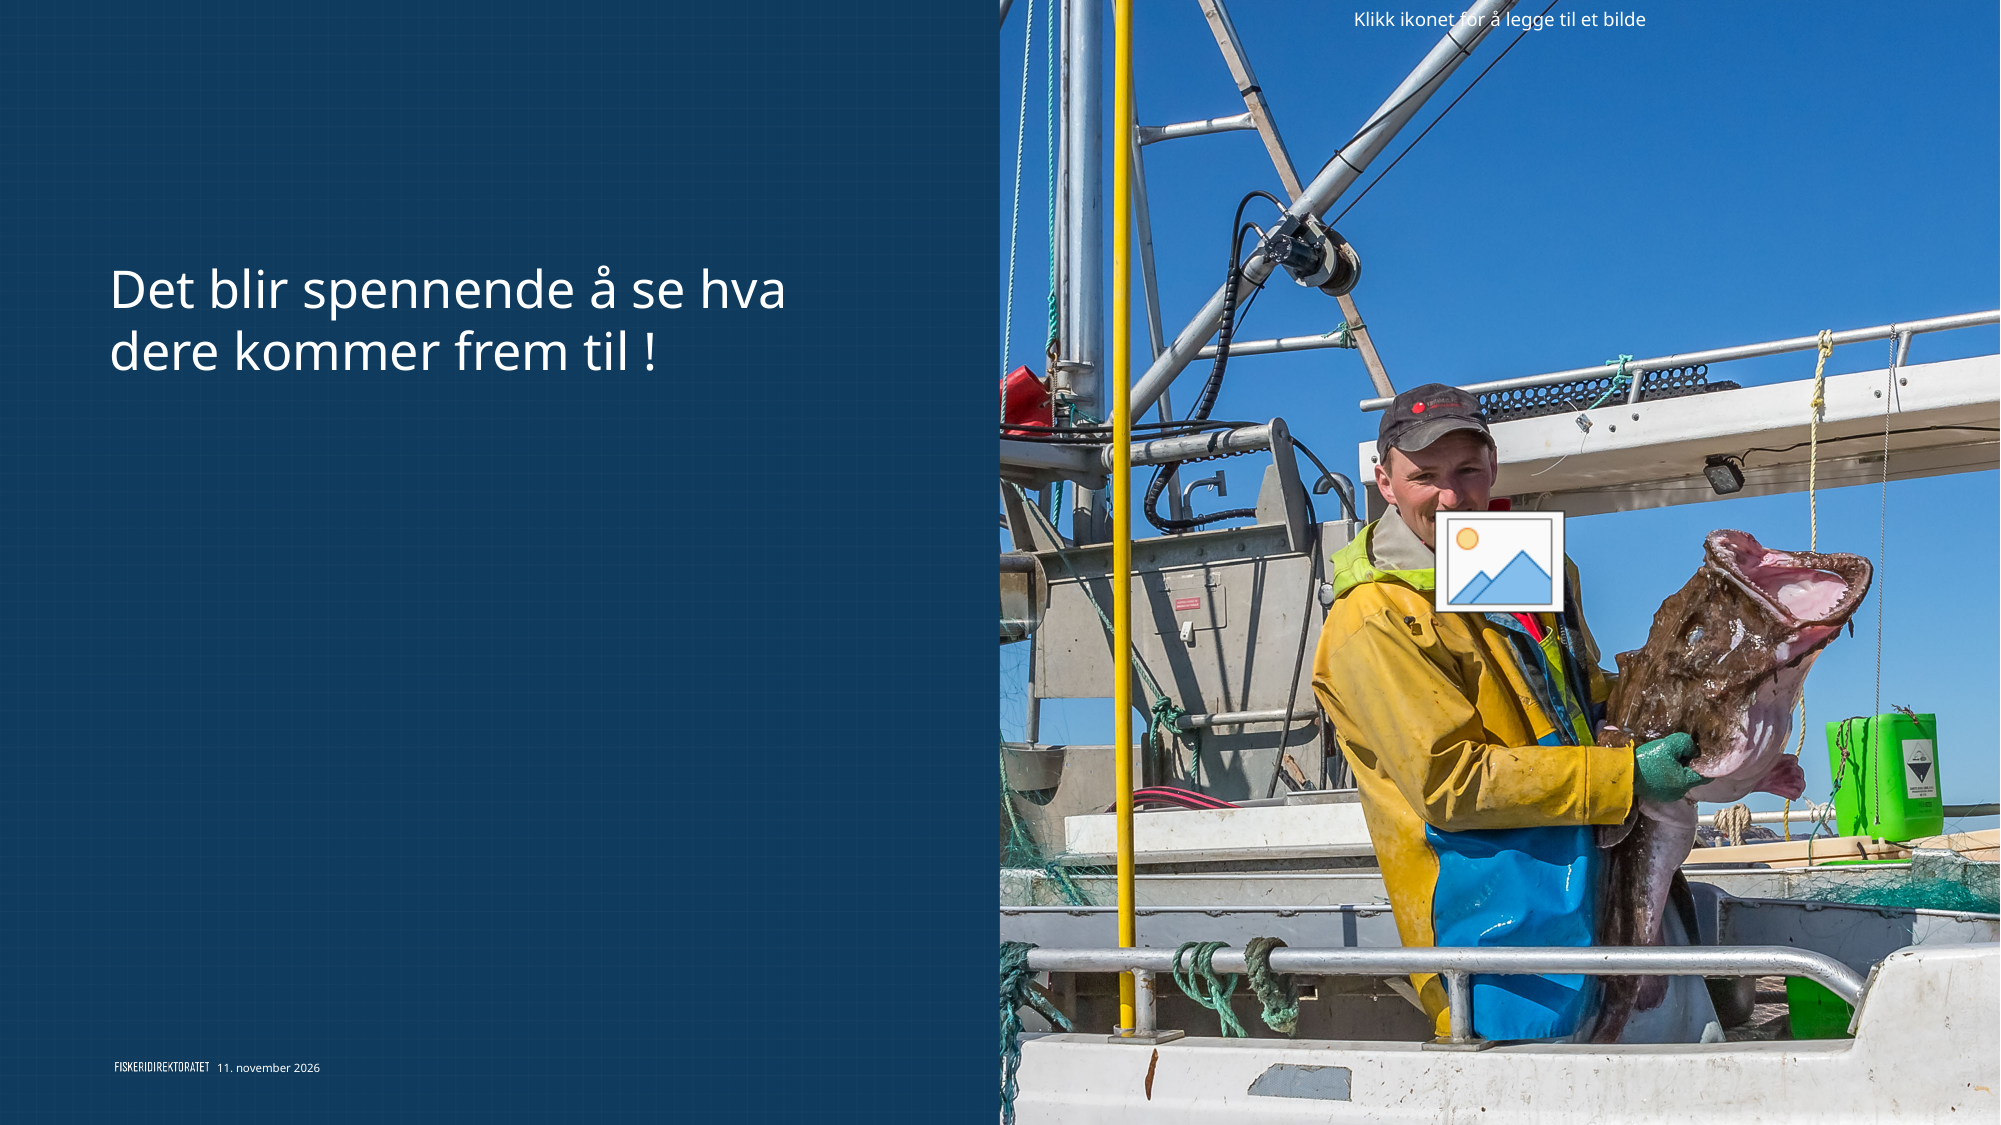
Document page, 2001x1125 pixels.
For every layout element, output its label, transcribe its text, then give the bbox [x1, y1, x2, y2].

picture [0, 0, 2000, 1125]
slide_number 21. mai 2019 [217, 1061, 454, 1076]
title Det blir spennende å se hva dere kommer frem til ! [109, 255, 907, 383]
